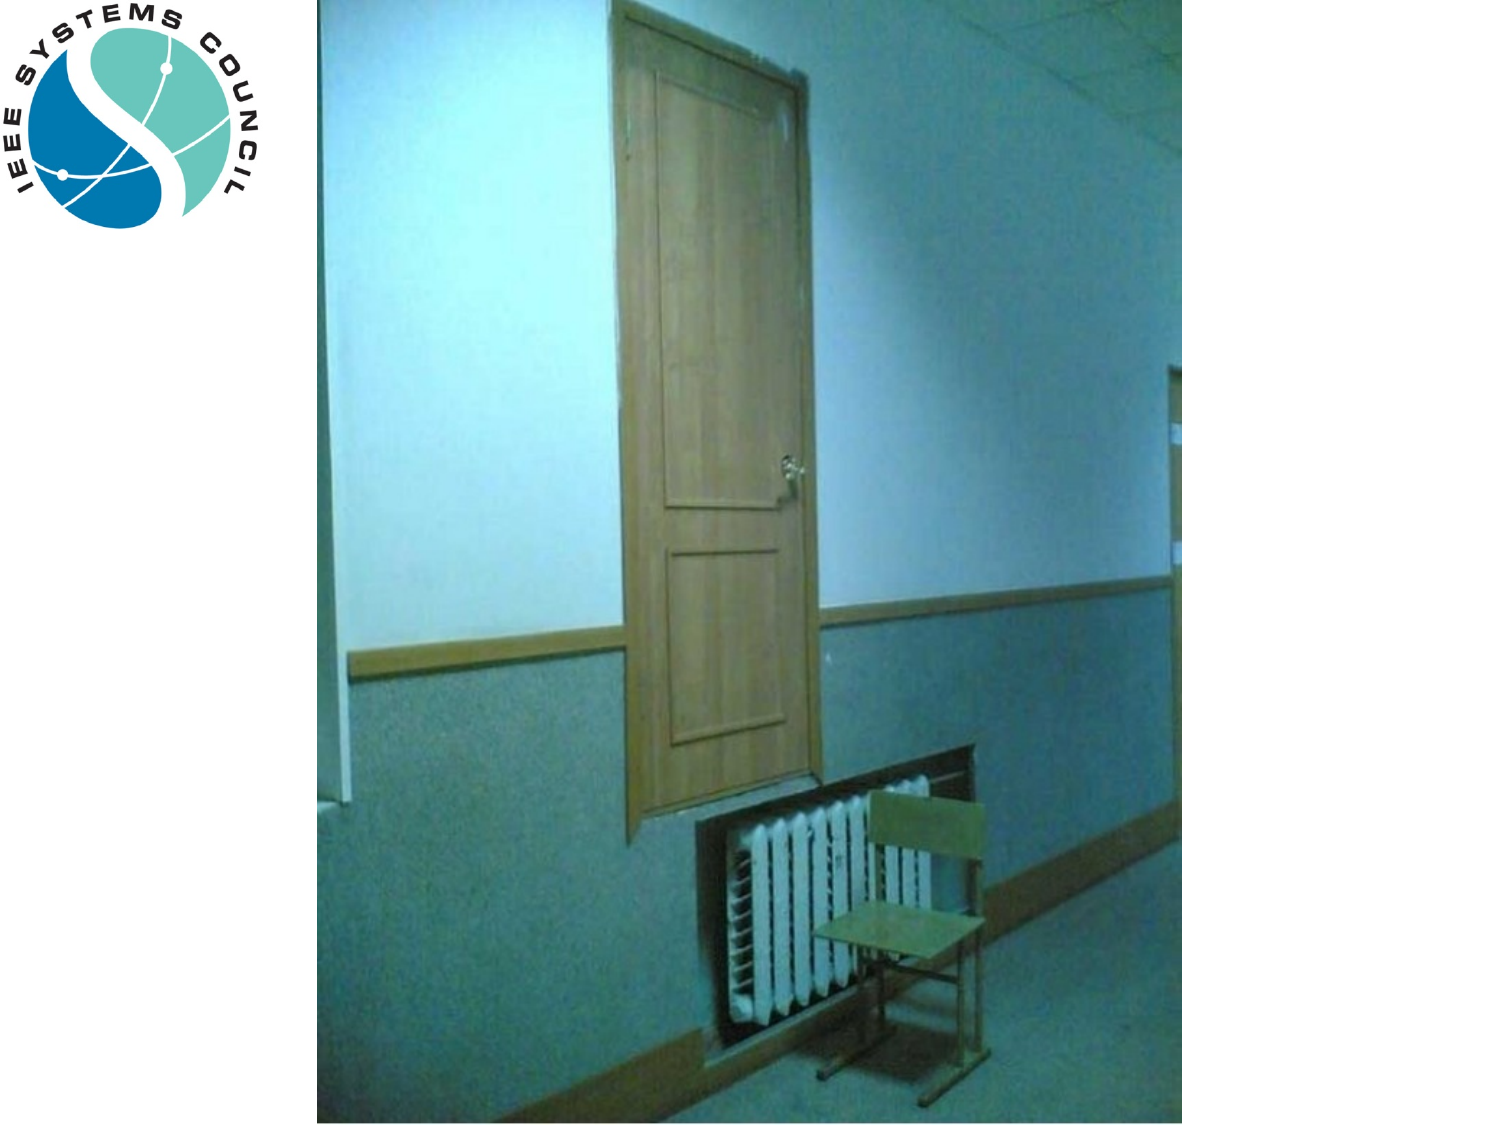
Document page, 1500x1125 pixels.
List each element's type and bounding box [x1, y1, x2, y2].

picture [317, 0, 1183, 1125]
picture [0, 0, 263, 234]
